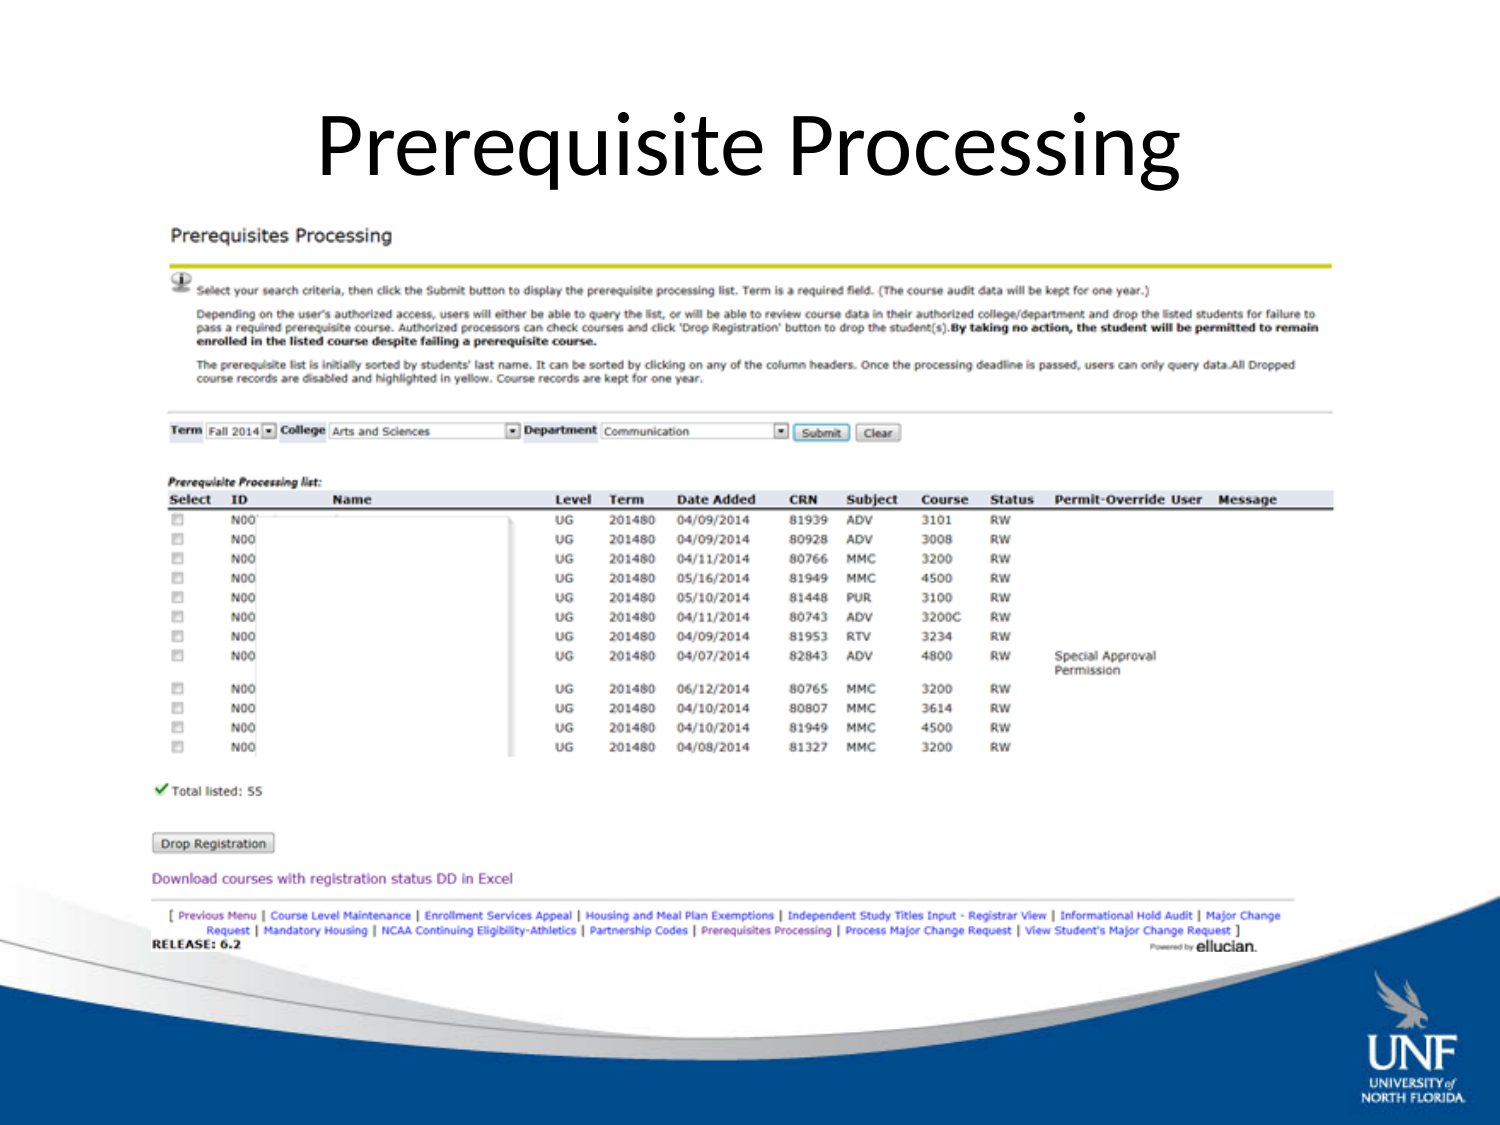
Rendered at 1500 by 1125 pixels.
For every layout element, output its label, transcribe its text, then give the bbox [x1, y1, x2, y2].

picture [0, 757, 1500, 1125]
title Prerequisite Processing [75, 45, 1425, 233]
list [150, 220, 1350, 810]
